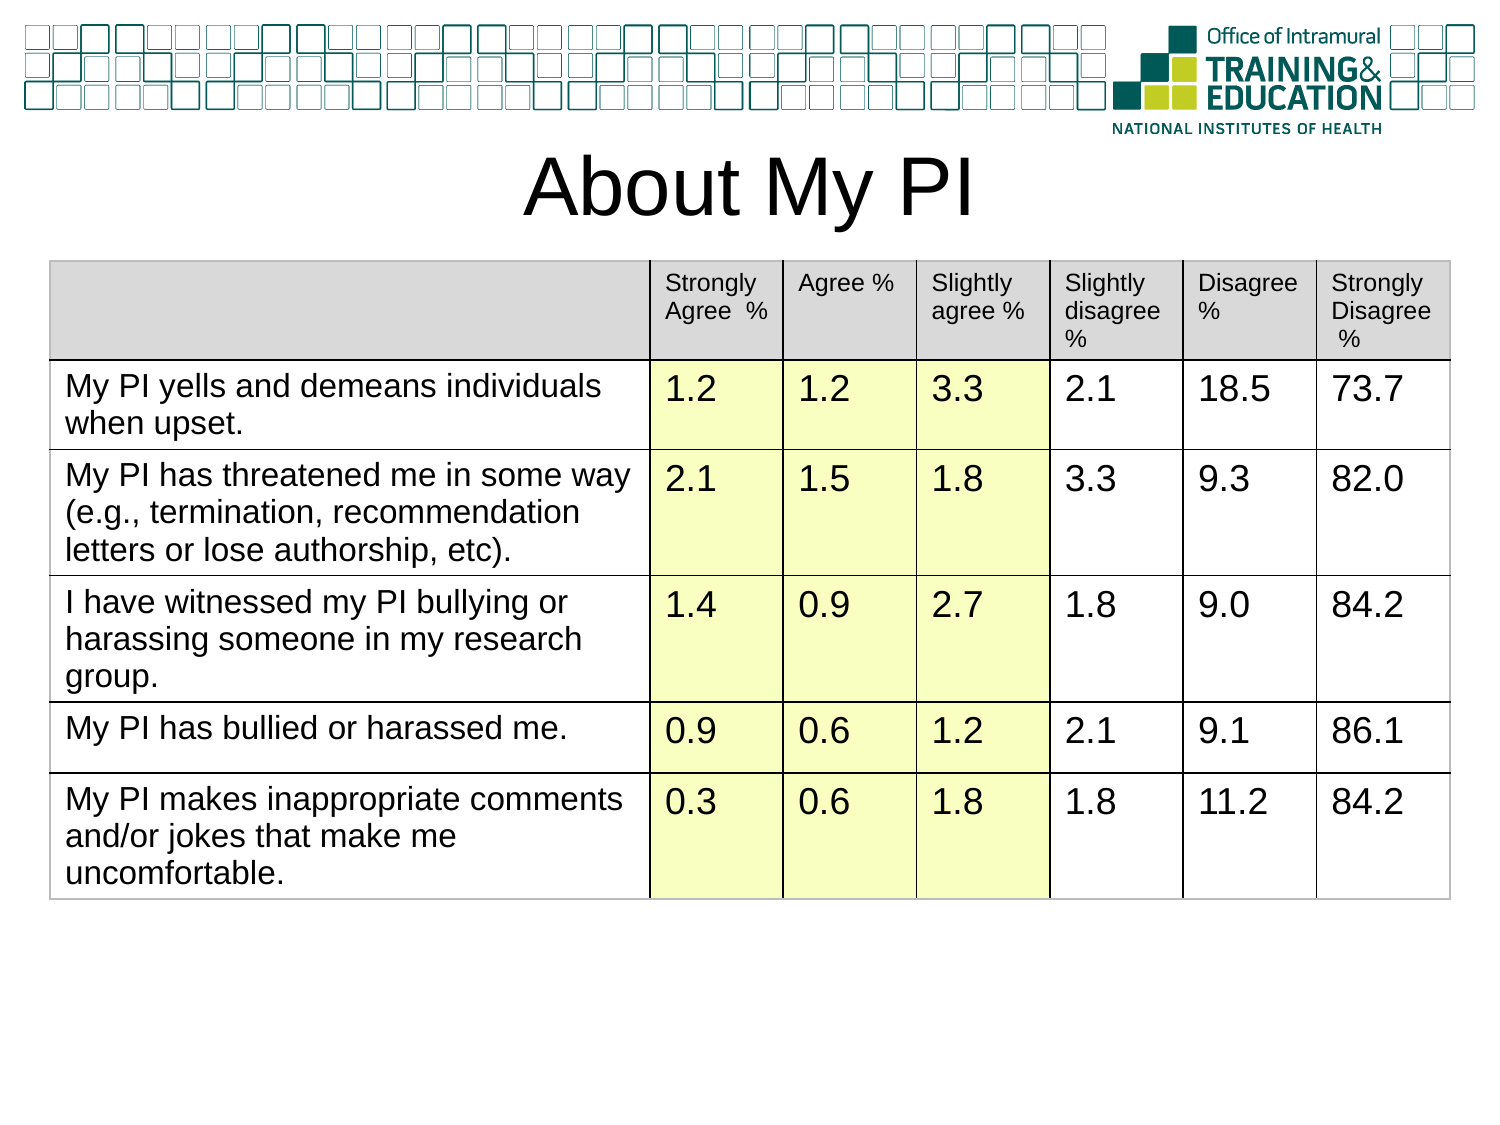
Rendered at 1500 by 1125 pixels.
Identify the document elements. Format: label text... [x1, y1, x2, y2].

table_cell 0.3 [651, 774, 782, 898]
table_cell 9.3 [1184, 450, 1316, 575]
table_cell 2.7 [917, 576, 1049, 701]
table_cell 9.1 [1184, 703, 1316, 772]
table_header Agree % [784, 262, 916, 359]
title About My PI [75, 125, 1425, 260]
table_header Slightly disagree % [1051, 262, 1182, 359]
table_cell 73.7 [1317, 361, 1449, 449]
table_cell 0.6 [784, 774, 916, 898]
picture [24, 24, 1475, 134]
table_cell 86.1 [1317, 703, 1449, 772]
table_cell 9.0 [1184, 576, 1316, 701]
table_cell 84.2 [1317, 774, 1449, 898]
table_cell 84.2 [1317, 576, 1449, 701]
table_cell 3.3 [1051, 450, 1182, 575]
table_header Strongly Disagree % [1317, 262, 1449, 359]
table_cell 2.1 [1051, 703, 1182, 772]
table_cell 1.8 [1051, 576, 1182, 701]
table_header Strongly Agree % [651, 262, 782, 359]
table_cell 1.4 [651, 576, 782, 701]
table_cell 82.0 [1317, 450, 1449, 575]
table_cell 1.8 [917, 450, 1049, 575]
table_cell 1.8 [917, 774, 1049, 898]
table_cell My PI yells and demeans individuals when upset. [51, 361, 649, 449]
table_cell 1.8 [1051, 774, 1182, 898]
table_cell 1.2 [651, 361, 782, 449]
table_cell 1.2 [917, 703, 1049, 772]
table_header [51, 262, 649, 359]
table_cell 1.2 [784, 361, 916, 449]
table_cell 18.5 [1184, 361, 1316, 449]
table_cell 11.2 [1184, 774, 1316, 898]
table_cell 0.6 [784, 703, 916, 772]
table_cell 3.3 [917, 361, 1049, 449]
table_header Slightly agree % [917, 262, 1049, 359]
table_header Disagree % [1184, 262, 1316, 359]
table_cell 2.1 [1051, 361, 1182, 449]
table_cell My PI has bullied or harassed me. [51, 703, 649, 772]
table_cell 1.5 [784, 450, 916, 575]
table_cell 0.9 [651, 703, 782, 772]
table_cell 0.9 [784, 576, 916, 701]
table_cell 2.1 [651, 450, 782, 575]
table_cell I have witnessed my PI bullying or harassing someone in my research group. [51, 576, 649, 701]
table_cell My PI makes inappropriate comments and/or jokes that make me uncomfortable. [51, 774, 649, 898]
table_cell My PI has threatened me in some way (e.g., termination, recommendation letters or lose authorship, etc). [51, 450, 649, 575]
